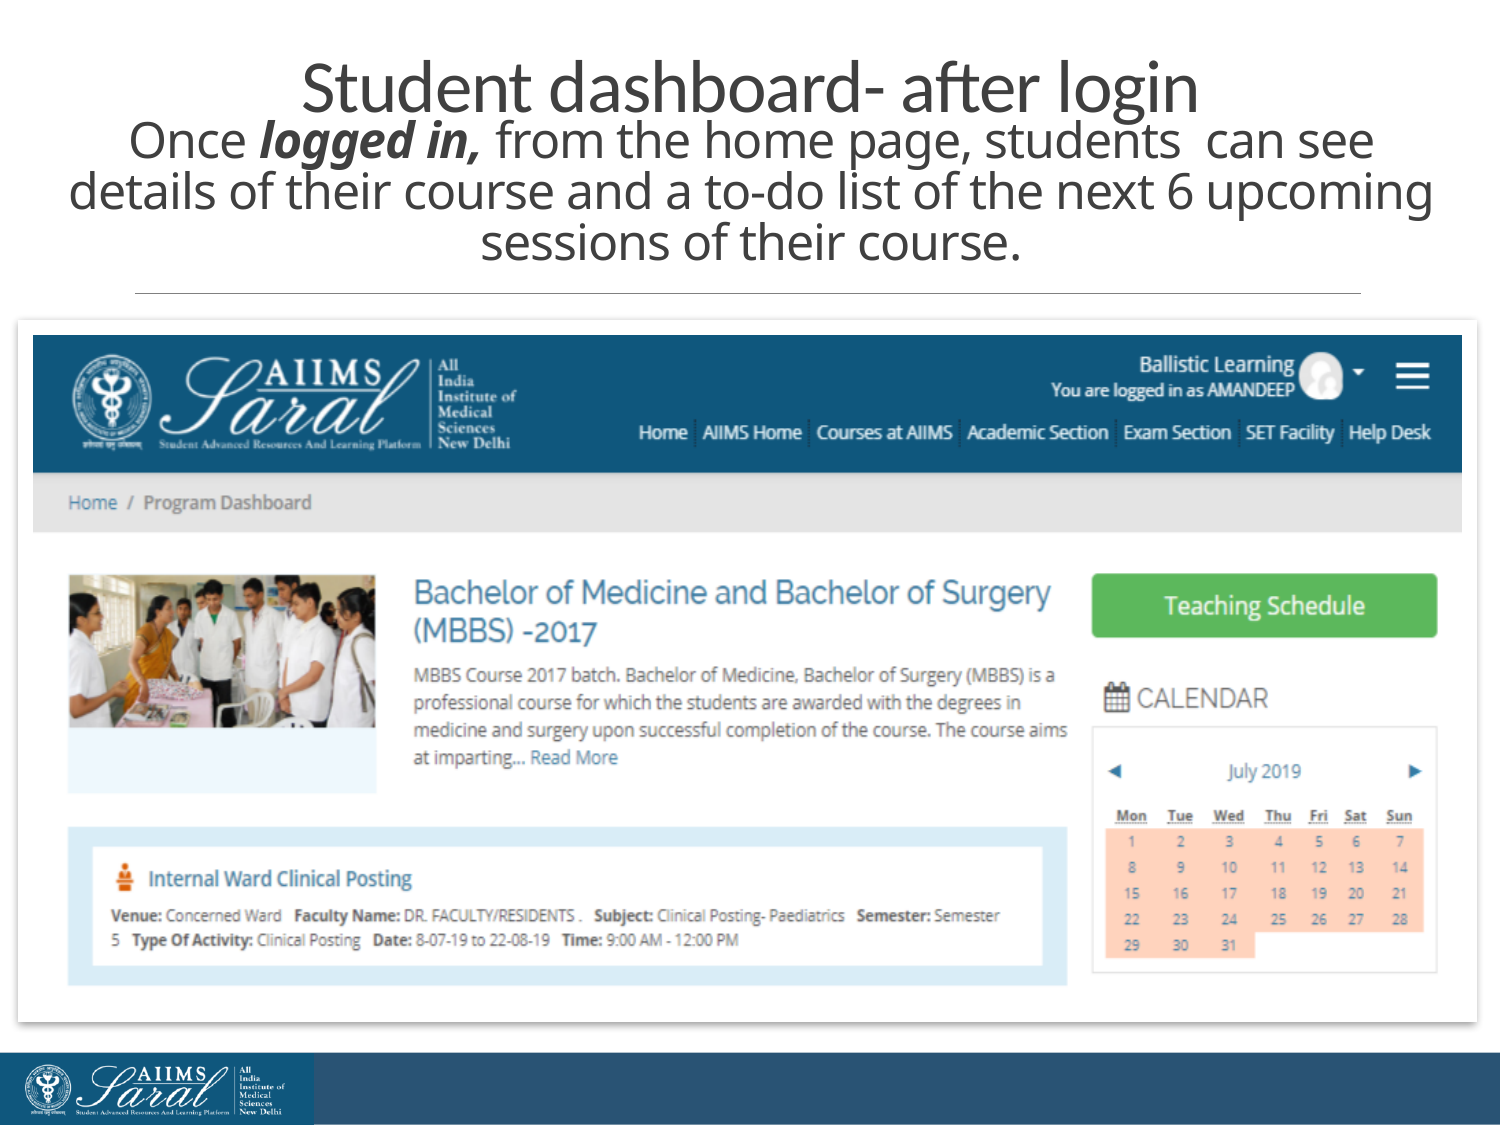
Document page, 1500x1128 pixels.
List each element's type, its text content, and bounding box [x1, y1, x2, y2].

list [32, 333, 1463, 1009]
picture [0, 1053, 314, 1125]
text_box Student dashboard- after login [220, 26, 1282, 136]
title Once logged in, from the home page, students can see details of their course and a to-do list of the next 6 upcoming sessions of their course. [47, 163, 1456, 278]
